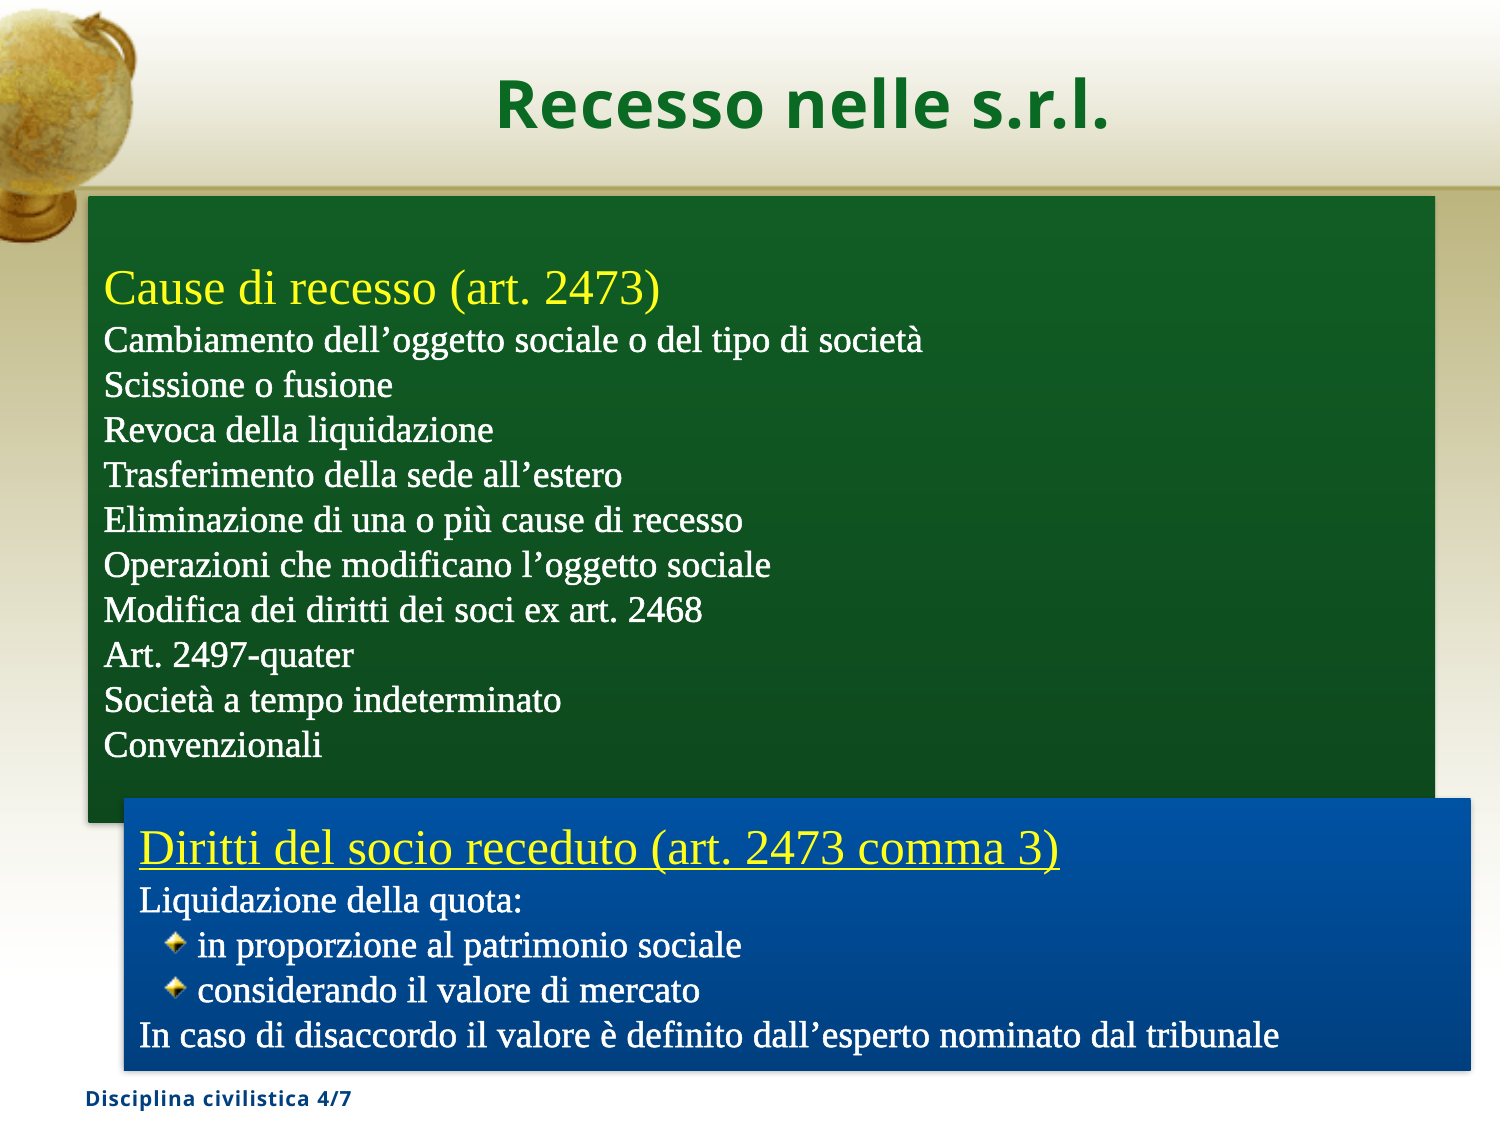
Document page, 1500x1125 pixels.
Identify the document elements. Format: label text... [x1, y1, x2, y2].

text_box Disciplina civilistica 4/7 [17, 1076, 420, 1118]
title Recesso nelle s.r.l. [170, 36, 1436, 150]
text_box Diritti del socio receduto (art. 2473 comma 3) Liquidazione della quota: in proporzione al patrimonio sociale considerando il valore di mercato In caso di disaccordo il valore è definito dall’esperto nominato dal tribunale [123, 798, 1471, 1071]
picture [0, 0, 1500, 1125]
text_box Cause di recesso (art. 2473) Cambiamento dell’oggetto sociale o del tipo di società Scissione o fusione Revoca della liquidazione Trasferimento della sede all’estero Eliminazione di una o più cause di recesso Operazioni che modificano l’oggetto sociale Modifica dei diritti dei soci ex art. 2468 Art. 2497-quater Società a tempo indeterminato Convenzionali [88, 196, 1436, 823]
